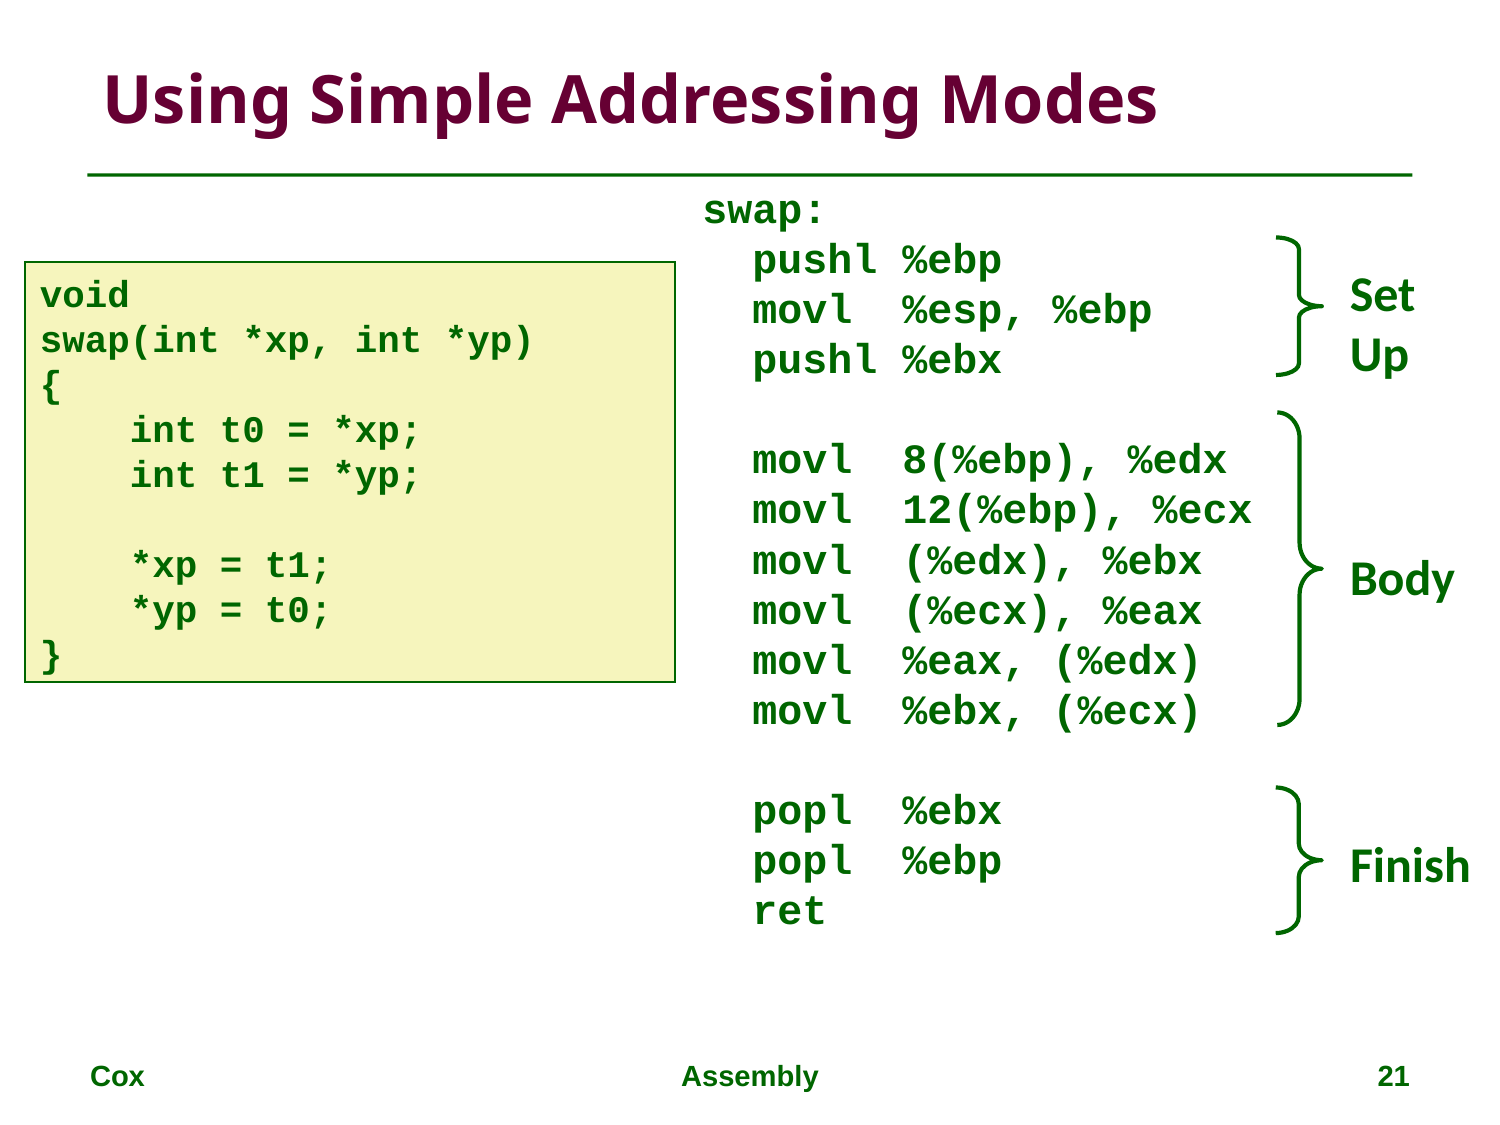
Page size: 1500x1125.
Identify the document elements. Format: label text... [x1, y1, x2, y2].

slide_number Cox [74, 1049, 426, 1103]
text_box Set Up [1375, 253, 1431, 389]
text_box Body [1375, 538, 1471, 614]
text_box Finish [1375, 824, 1486, 900]
text_box void swap(int *xp, int *yp) { int t0 = *xp; int t1 = *yp; *xp = t1; *yp = t0; } [24, 262, 675, 682]
title Using Simple Addressing Modes [87, 50, 1344, 144]
text_box swap: pushl %ebp movl %esp, %ebp pushl %ebx movl 8(%ebp), %edx movl 12(%ebp), %ecx movl (%edx), %ebx movl (%ecx), %eax movl %eax, (%edx) movl %ebx, (%ecx) popl %ebx popl %ebp ret [687, 174, 1375, 940]
slide_number 21 [1074, 1049, 1426, 1103]
footer Assembly [512, 1049, 988, 1103]
